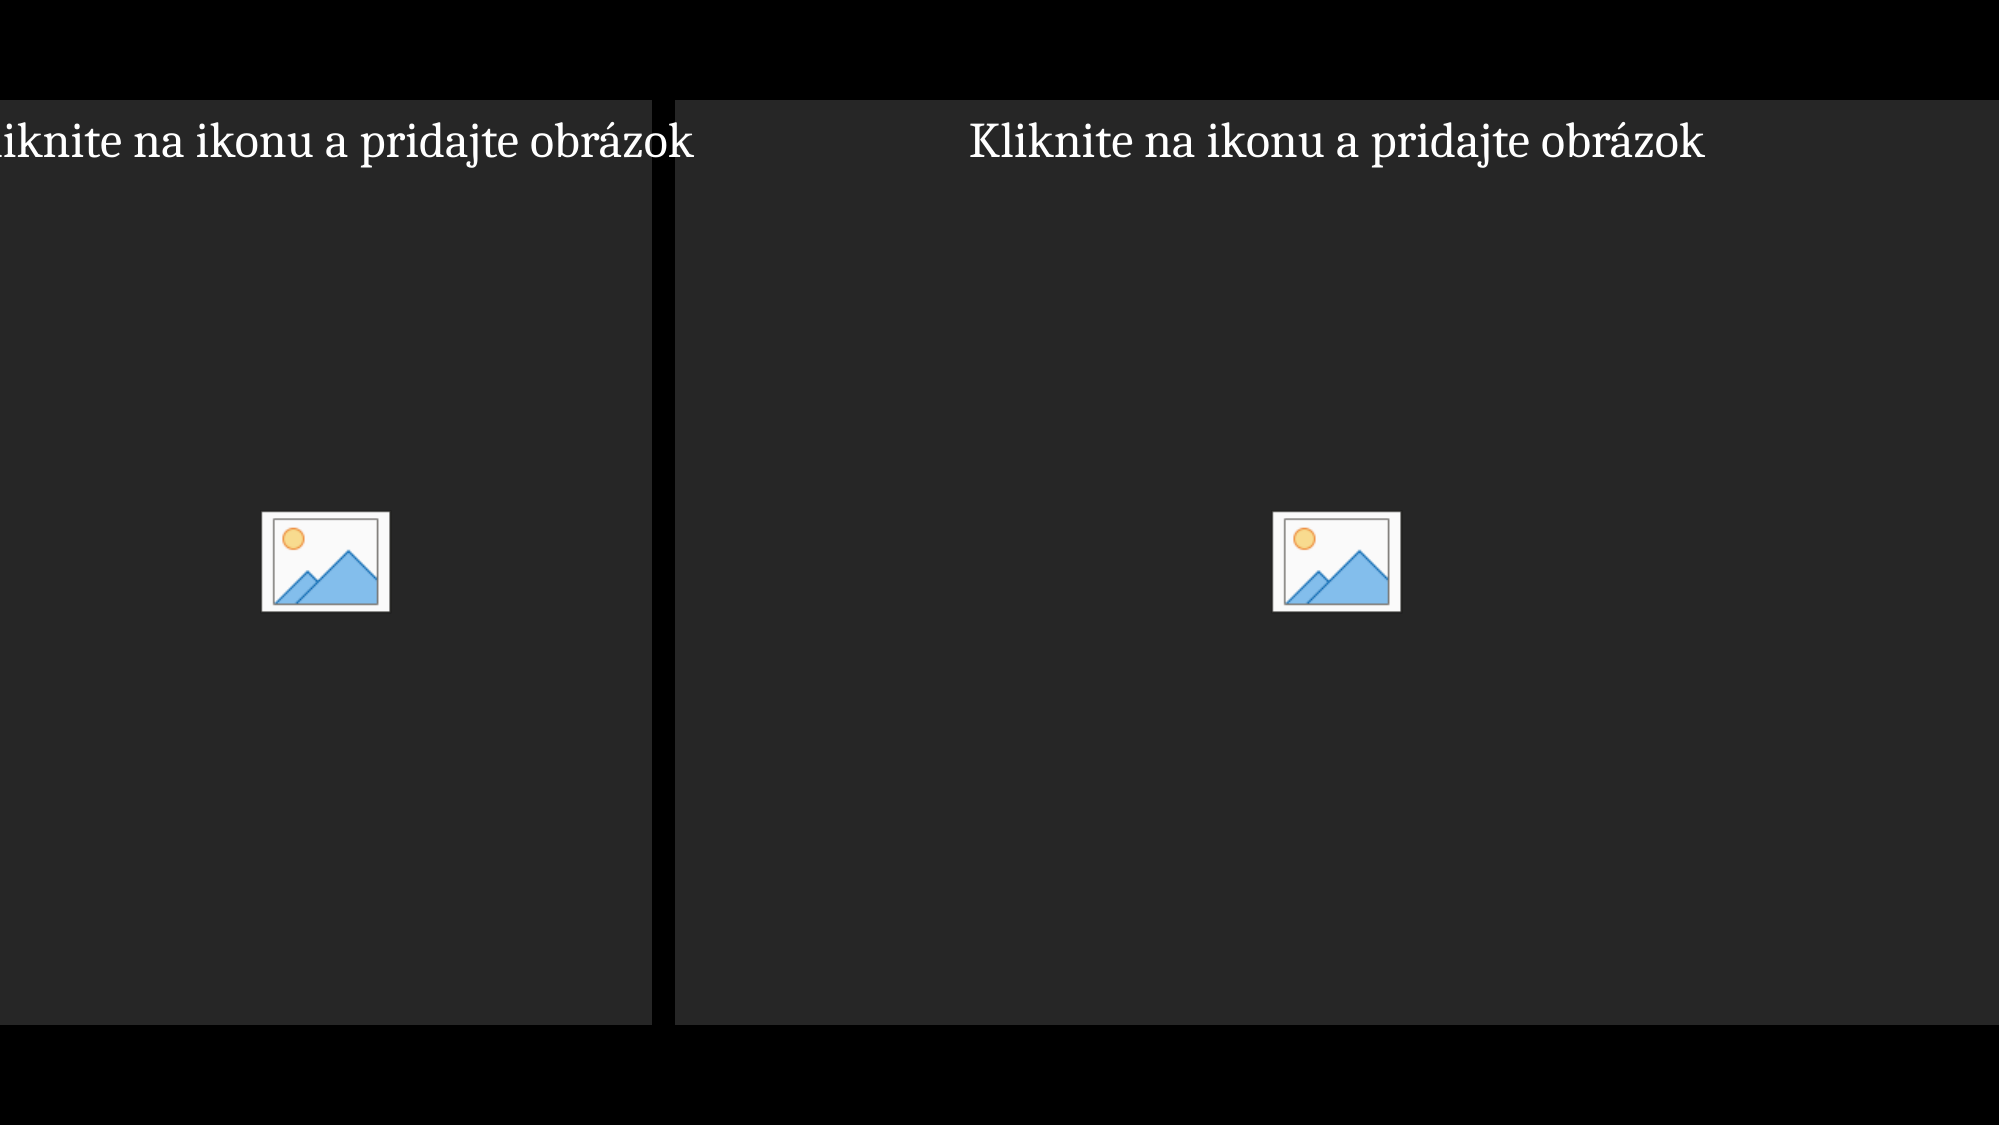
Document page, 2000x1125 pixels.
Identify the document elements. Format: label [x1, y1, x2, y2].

picture [674, 99, 2000, 1025]
picture [0, 99, 653, 1025]
